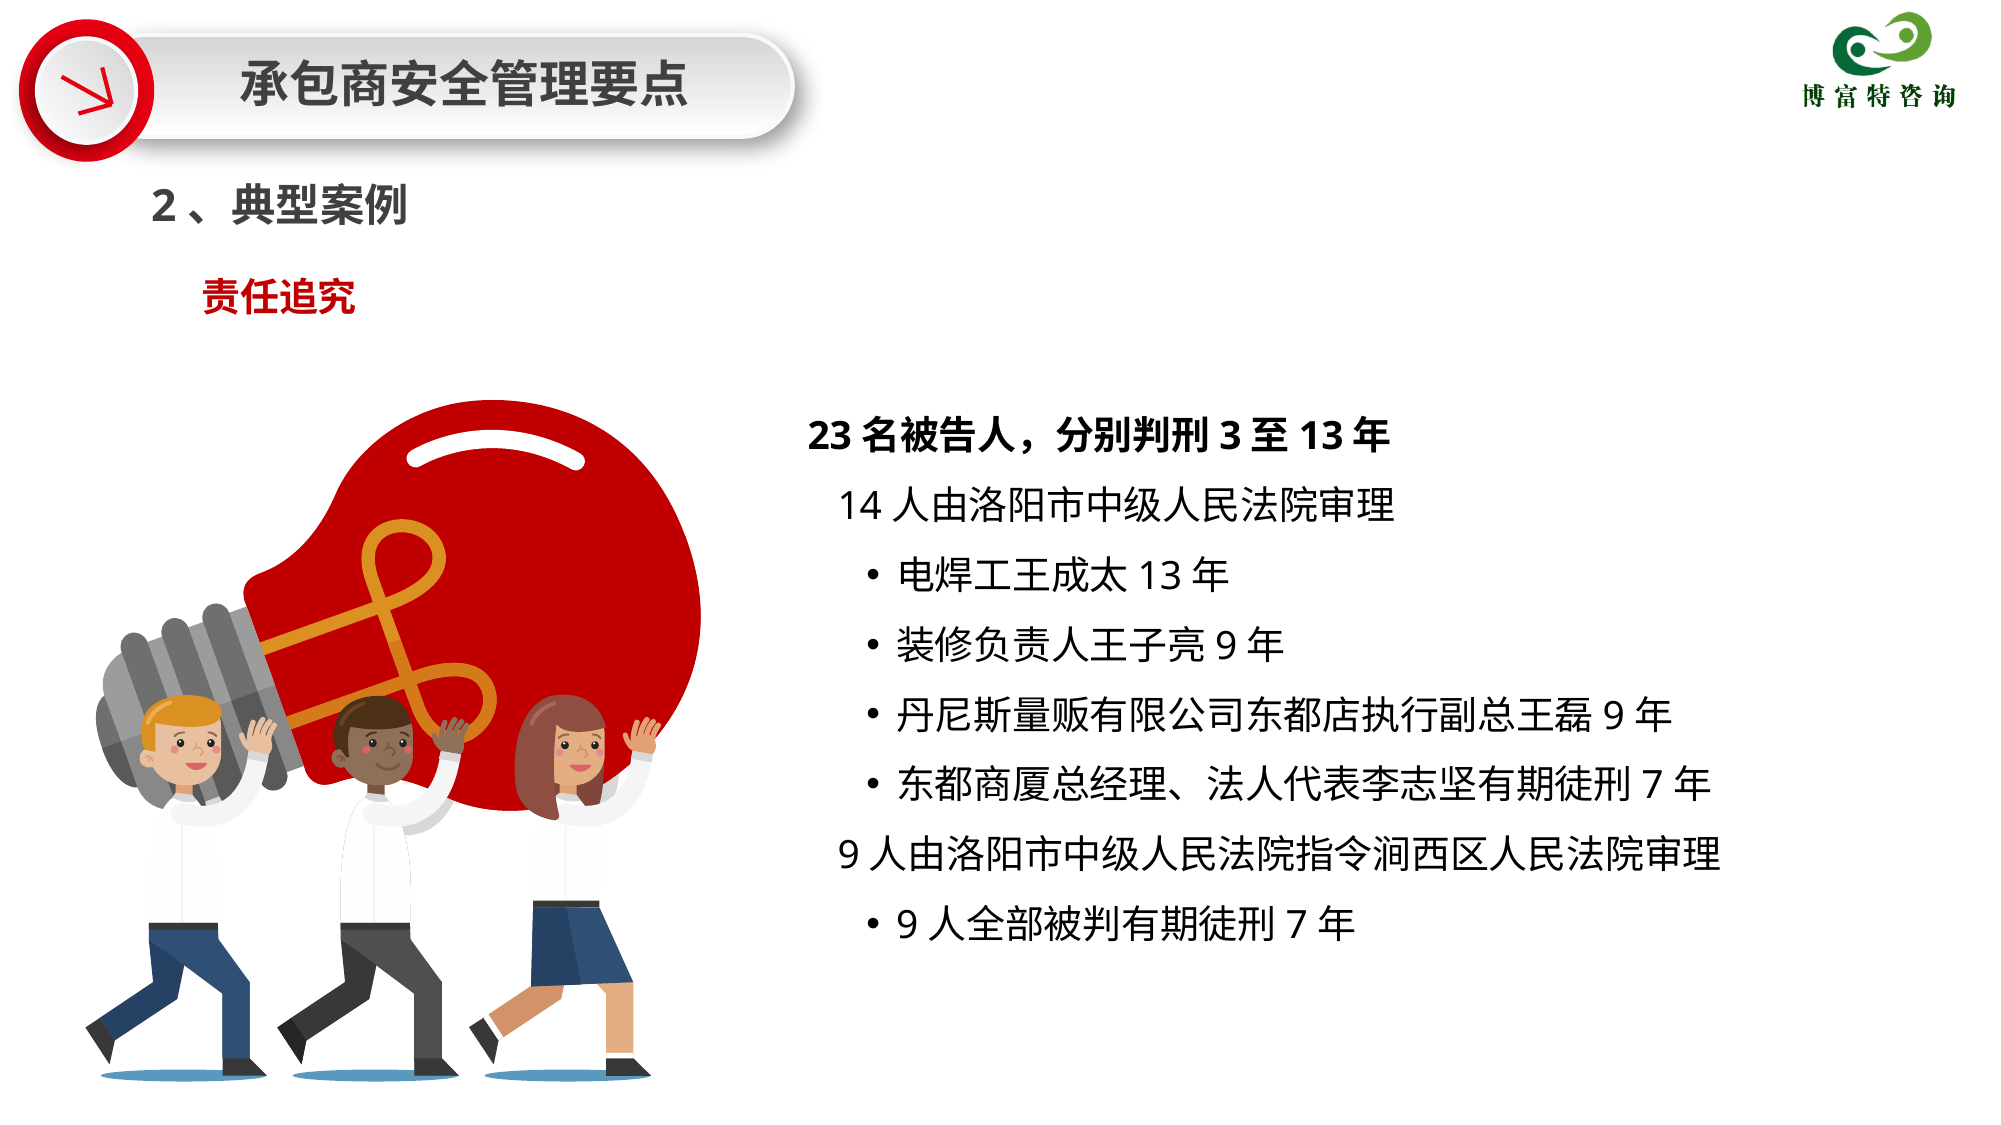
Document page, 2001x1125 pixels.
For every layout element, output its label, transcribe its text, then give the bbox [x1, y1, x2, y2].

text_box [18, 19, 793, 162]
text_box 23名被告人，分别判刑3至13年 14人由洛阳市中级人民法院审理 电焊工王成太13年 装修负责人王子亮9年 丹尼斯量贩有限公司东都店执行副总王磊9年 东都商厦总经理、法人代表李志坚有期徒刑7年 9人由洛阳市中级人民法院指令涧西区人民法院审理 9人全部被判有期徒刑7年 [792, 380, 1827, 954]
text_box 2、典型案例 [136, 170, 949, 239]
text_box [85, 393, 738, 1082]
picture [1783, 11, 1980, 111]
text_box 责任追究 [186, 265, 743, 327]
